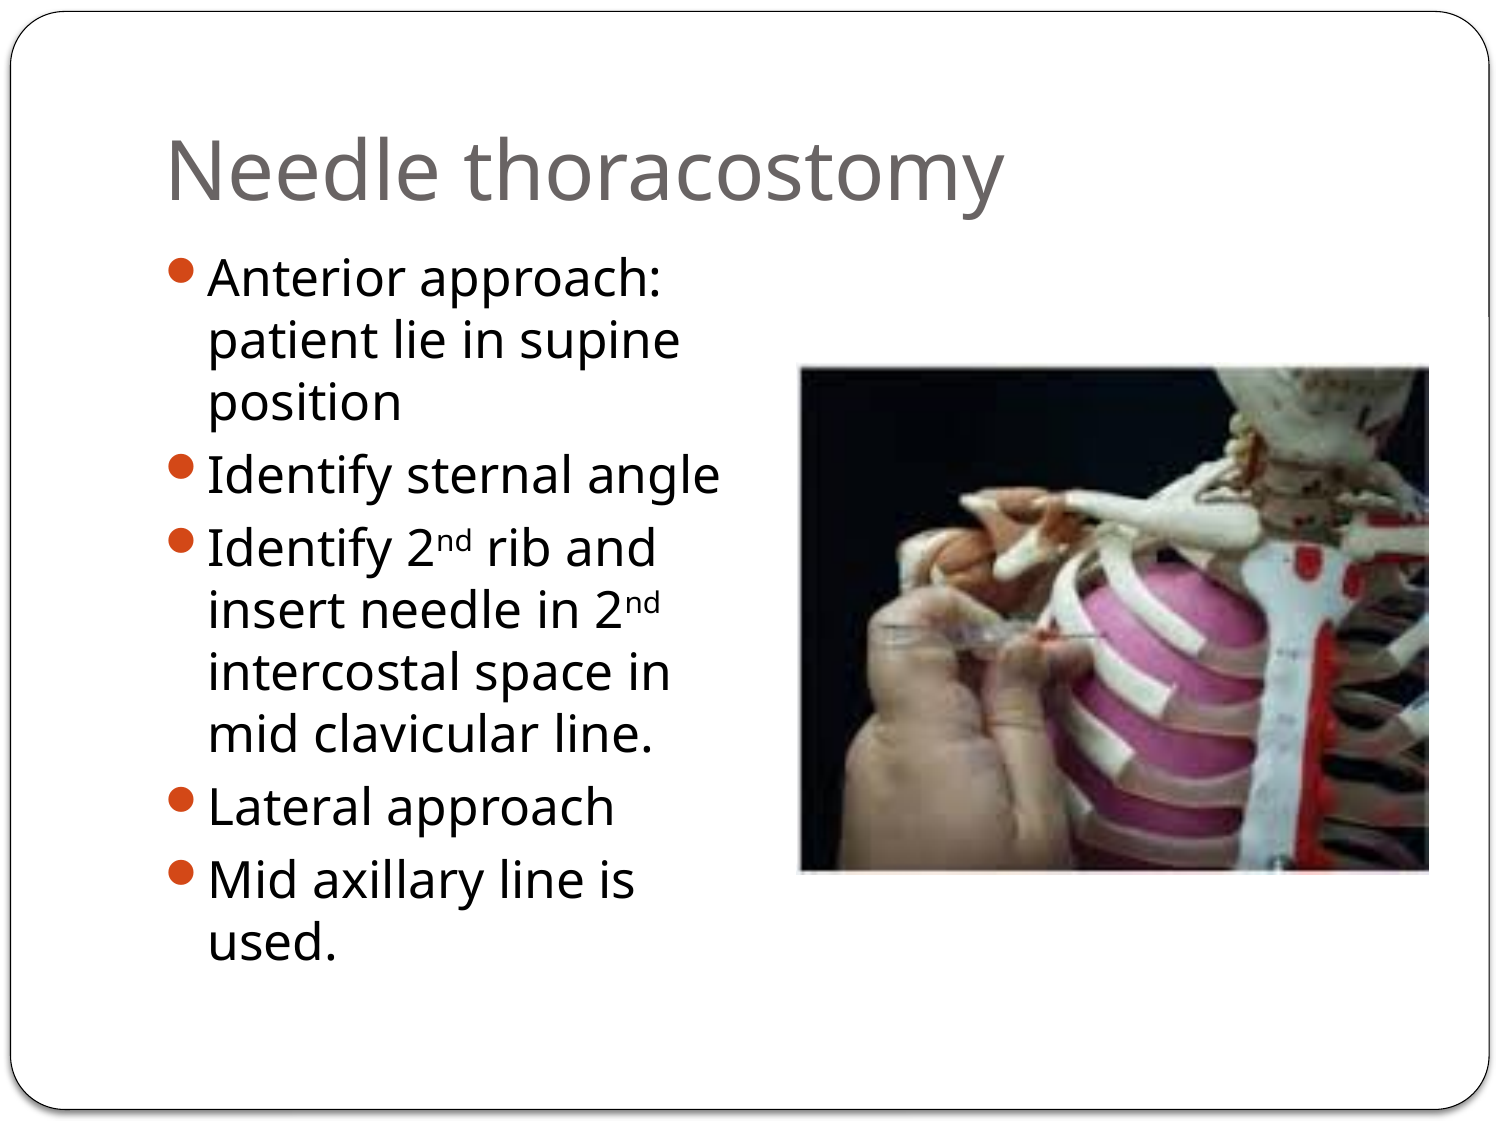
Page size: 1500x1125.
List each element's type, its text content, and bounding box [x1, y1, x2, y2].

title Needle thoracostomy [150, 45, 1425, 233]
list Anterior approach: patient lie in supine position Identify sternal angle Identify 2nd rib and insert needle in 2nd intercostal space in mid clavicular line. Lateral approach Mid axillary line is used. [150, 237, 765, 988]
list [795, 362, 1429, 876]
